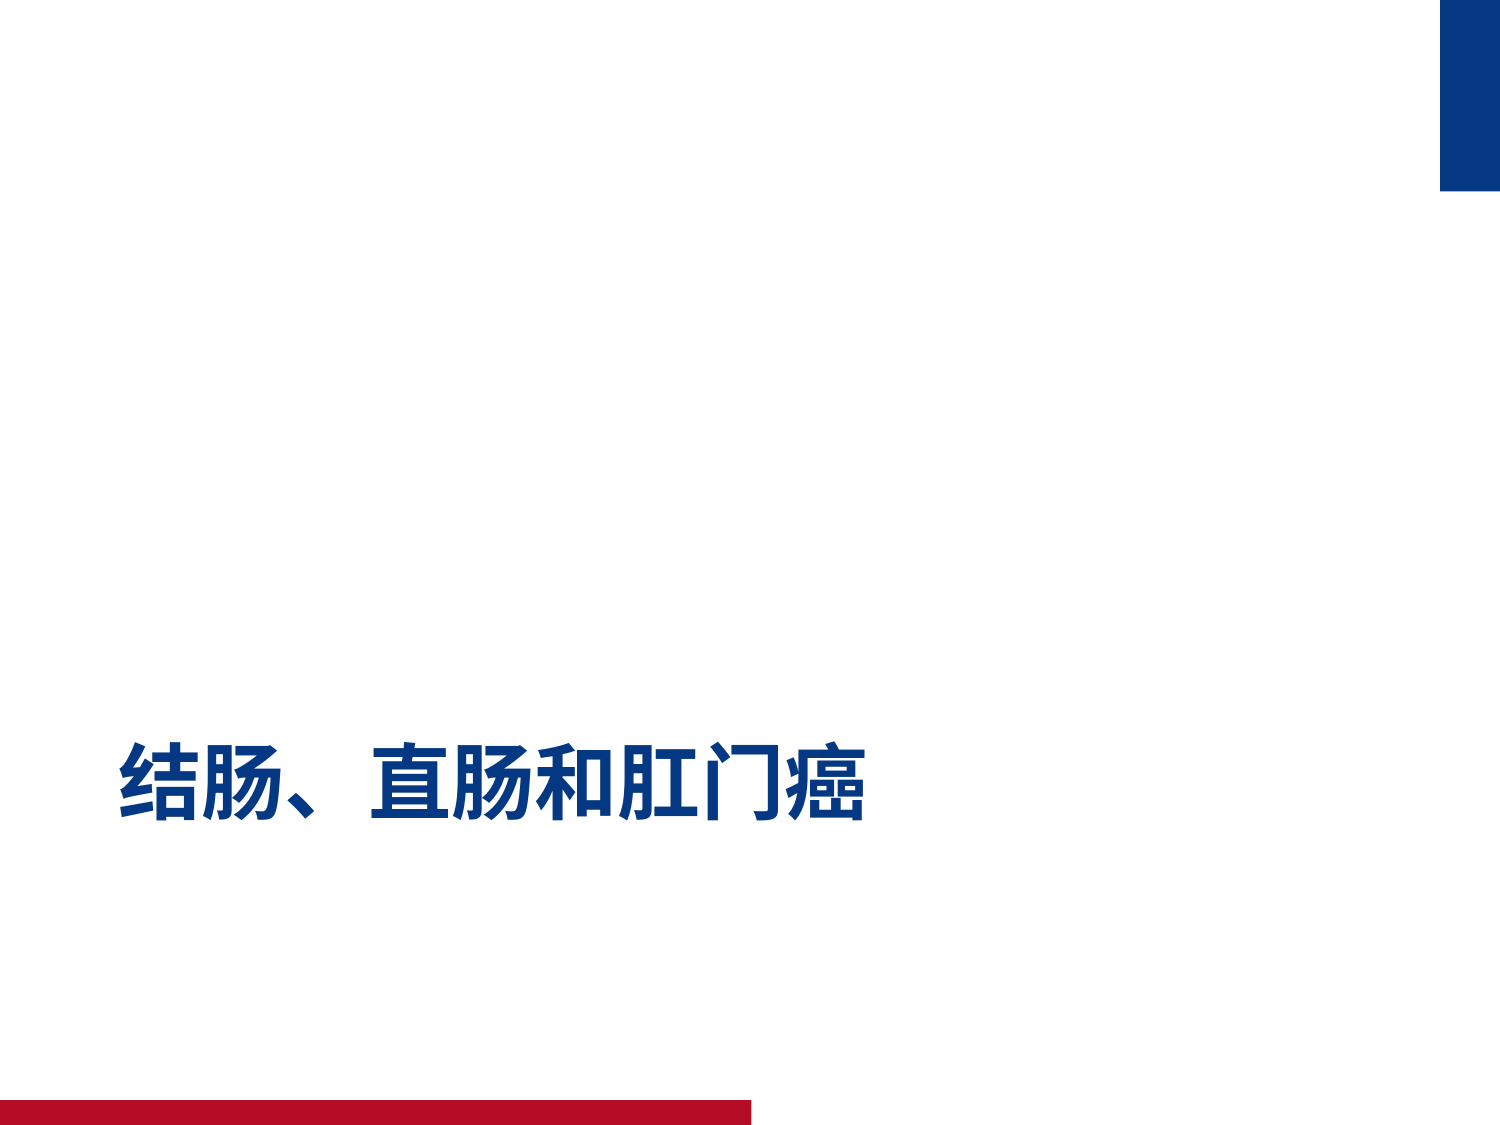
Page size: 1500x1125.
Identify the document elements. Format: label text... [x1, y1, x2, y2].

title 结肠、直肠和肛门癌 [118, 722, 1394, 947]
